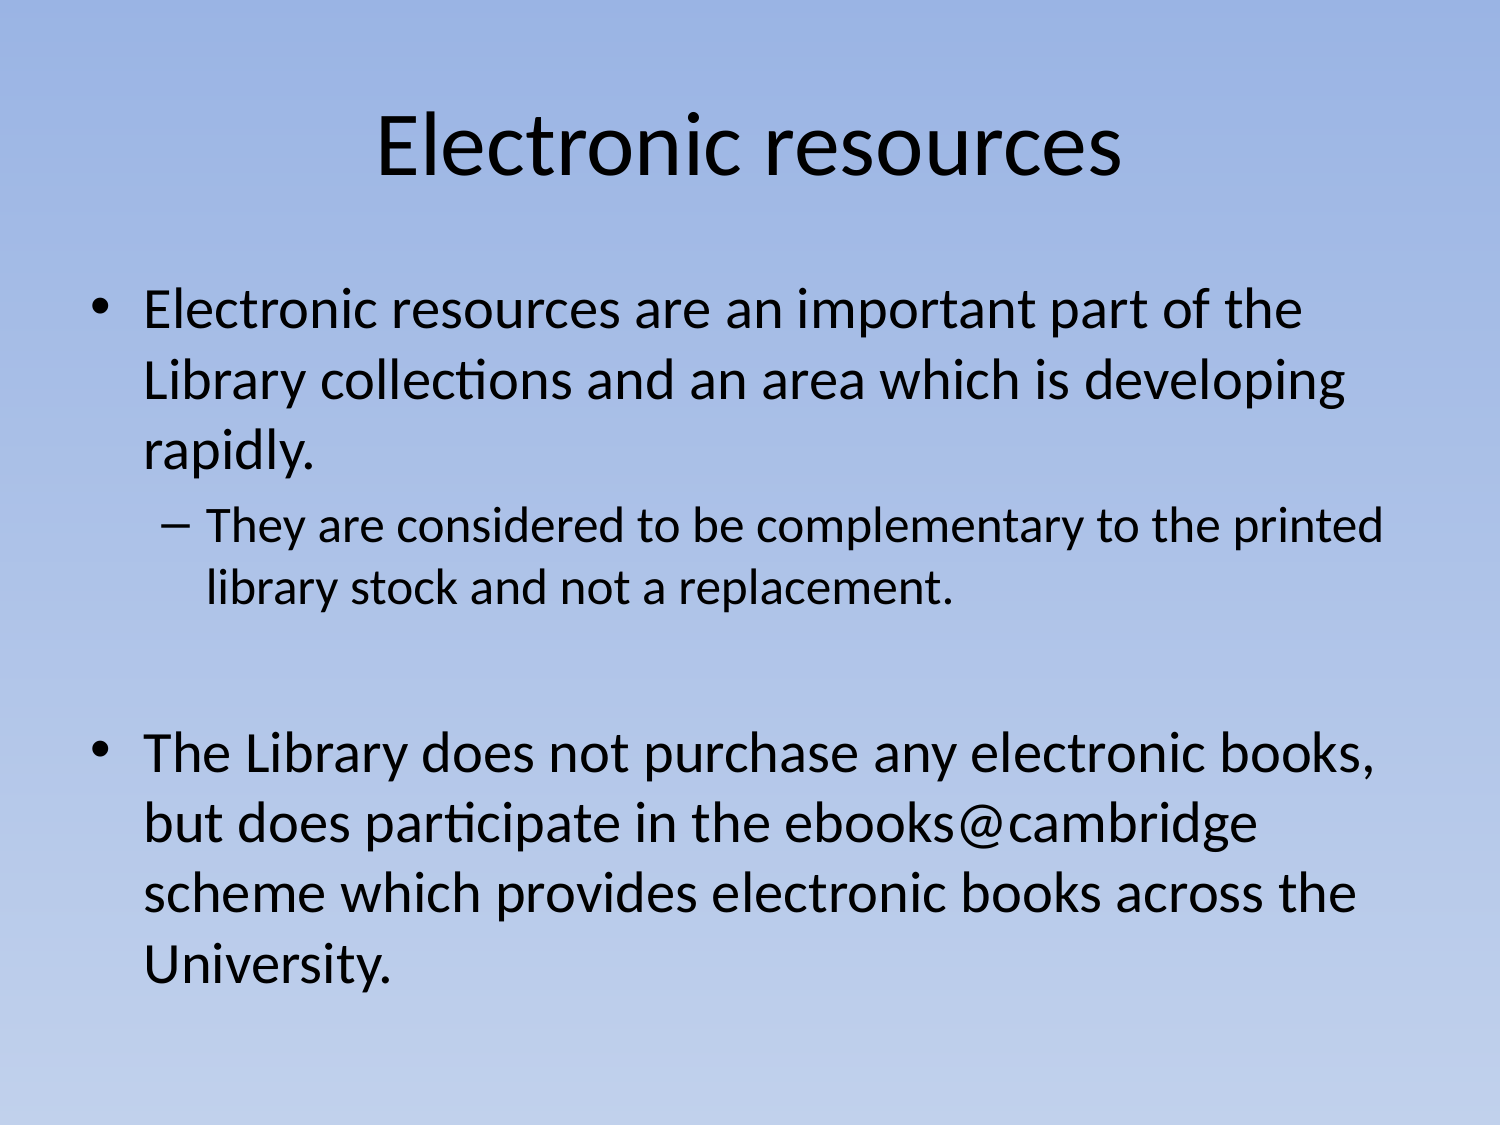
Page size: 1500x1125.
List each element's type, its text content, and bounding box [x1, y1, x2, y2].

title Electronic resources [75, 45, 1425, 233]
list Electronic resources are an important part of the Library collections and an area which is developing rapidly. They are considered to be complementary to the printed library stock and not a replacement. The Library does not purchase any electronic books, but does participate in the ebooks@cambridge scheme which provides electronic books across the University. [75, 262, 1425, 1005]
